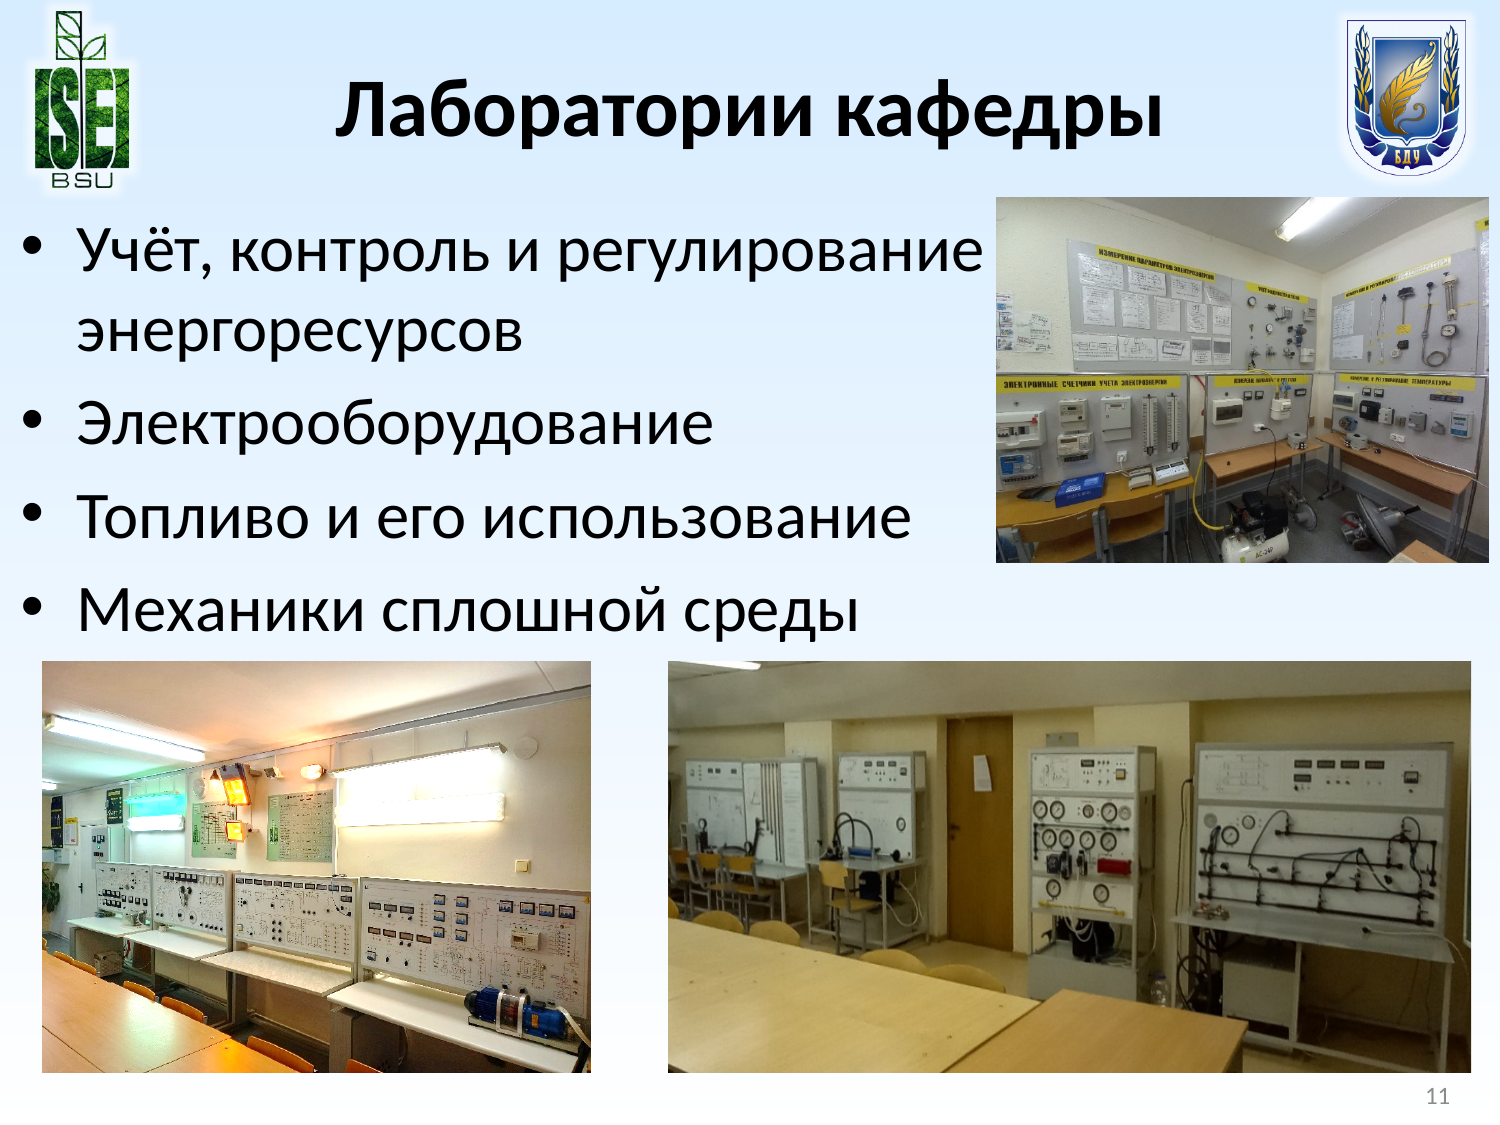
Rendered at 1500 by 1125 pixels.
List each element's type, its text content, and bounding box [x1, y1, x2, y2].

picture [996, 197, 1489, 563]
picture [667, 660, 1472, 1073]
picture [34, 11, 129, 188]
title Лаборатории кафедры [142, 9, 1435, 196]
picture [1347, 20, 1466, 176]
list Учёт, контроль и регулирование энергоресурсов Электрооборудование Топливо и его использование Механики сплошной среды [5, 196, 1008, 730]
picture [41, 660, 591, 1073]
slide_number 11 [1115, 1081, 1466, 1125]
